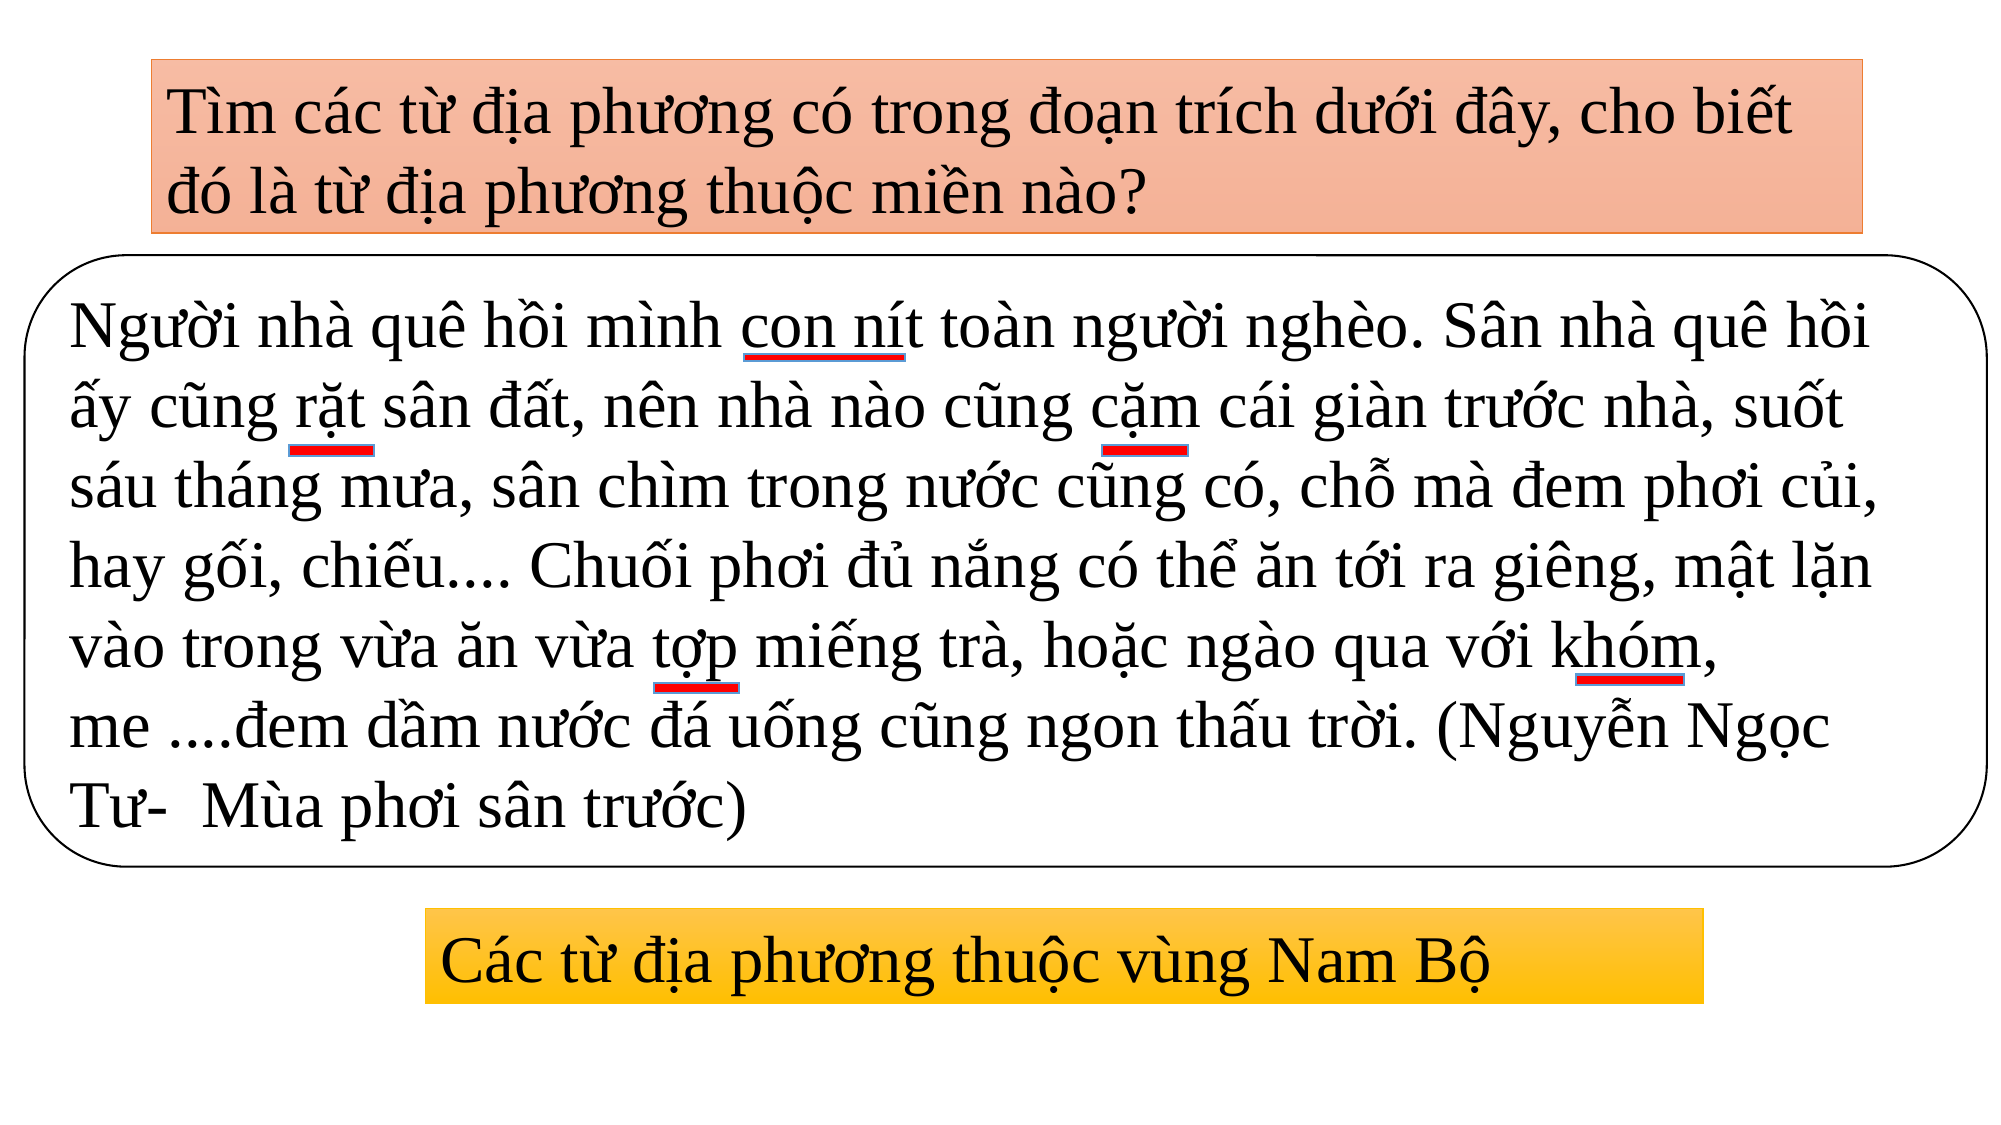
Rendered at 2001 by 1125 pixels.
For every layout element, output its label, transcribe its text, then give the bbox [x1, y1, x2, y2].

text_box [653, 682, 740, 694]
text_box [1101, 444, 1189, 457]
text_box Tìm các từ địa phương có trong đoạn trích dưới đây, cho biết đó là từ địa phương thuộc miền nào? [151, 59, 1863, 234]
text_box Các từ địa phương thuộc vùng Nam Bộ [425, 908, 1704, 1004]
text_box [288, 444, 375, 457]
text_box Người nhà quê hồi mình con nít toàn người nghèo. Sân nhà quê hồi ấy cũng rặt sân đất, nên nhà nào cũng cặm cái giàn trước nhà, suốt sáu tháng mưa, sân chìm trong nước cũng có, chỗ mà đem phơi củi, hay gối, chiếu.... Chuối phơi đủ nắng có thể ăn tới ra giêng, mật lặn vào trong vừa ăn vừa tợp miếng trà, hoặc ngào qua với khóm, me ....đem dầm nước đá uống cũng ngon thấu trời. (Nguyễn Ngọc Tư- Mùa phơi sân trước) [23, 254, 1988, 868]
text_box [1575, 673, 1685, 686]
text_box [743, 353, 906, 362]
